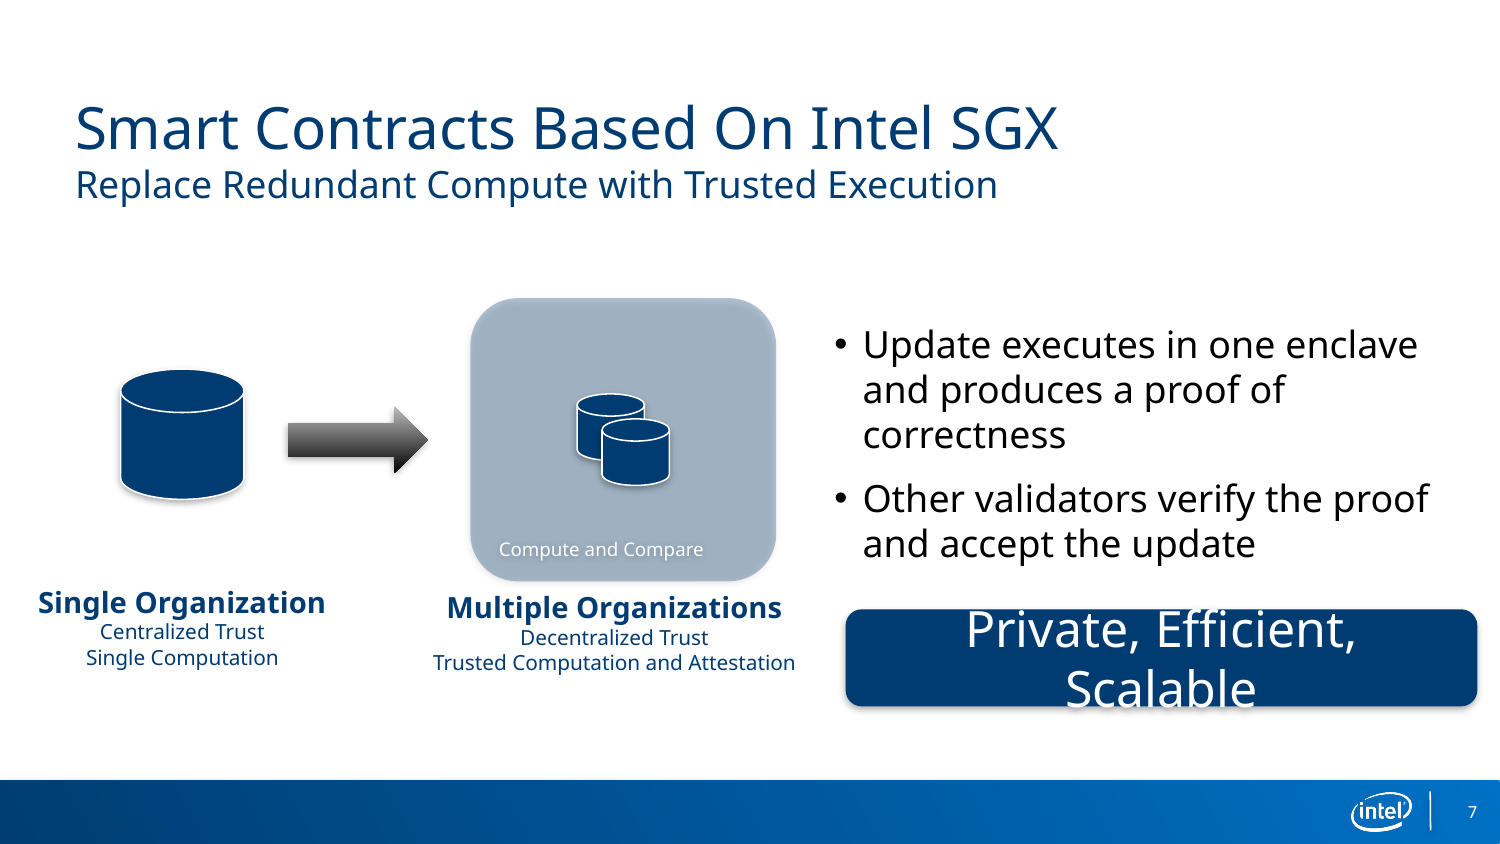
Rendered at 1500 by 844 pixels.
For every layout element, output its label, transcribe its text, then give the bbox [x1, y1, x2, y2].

text_box Multiple Organizations Decentralized Trust Trusted Computation and Attestation [433, 589, 796, 675]
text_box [576, 393, 670, 486]
text_box Private, Efficient, Scalable [844, 608, 1479, 708]
text_box Compute and Compare [469, 297, 777, 583]
text_box [324, 406, 428, 474]
title Smart Contracts Based On Intel SGX Replace Redundant Compute with Trusted Execution [75, 91, 1425, 246]
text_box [45, 368, 319, 671]
text_box Update executes in one enclave and produces a proof of correctness Other validators verify the proof and accept the update [834, 320, 1493, 565]
slide_number 7 [1127, 791, 1478, 837]
